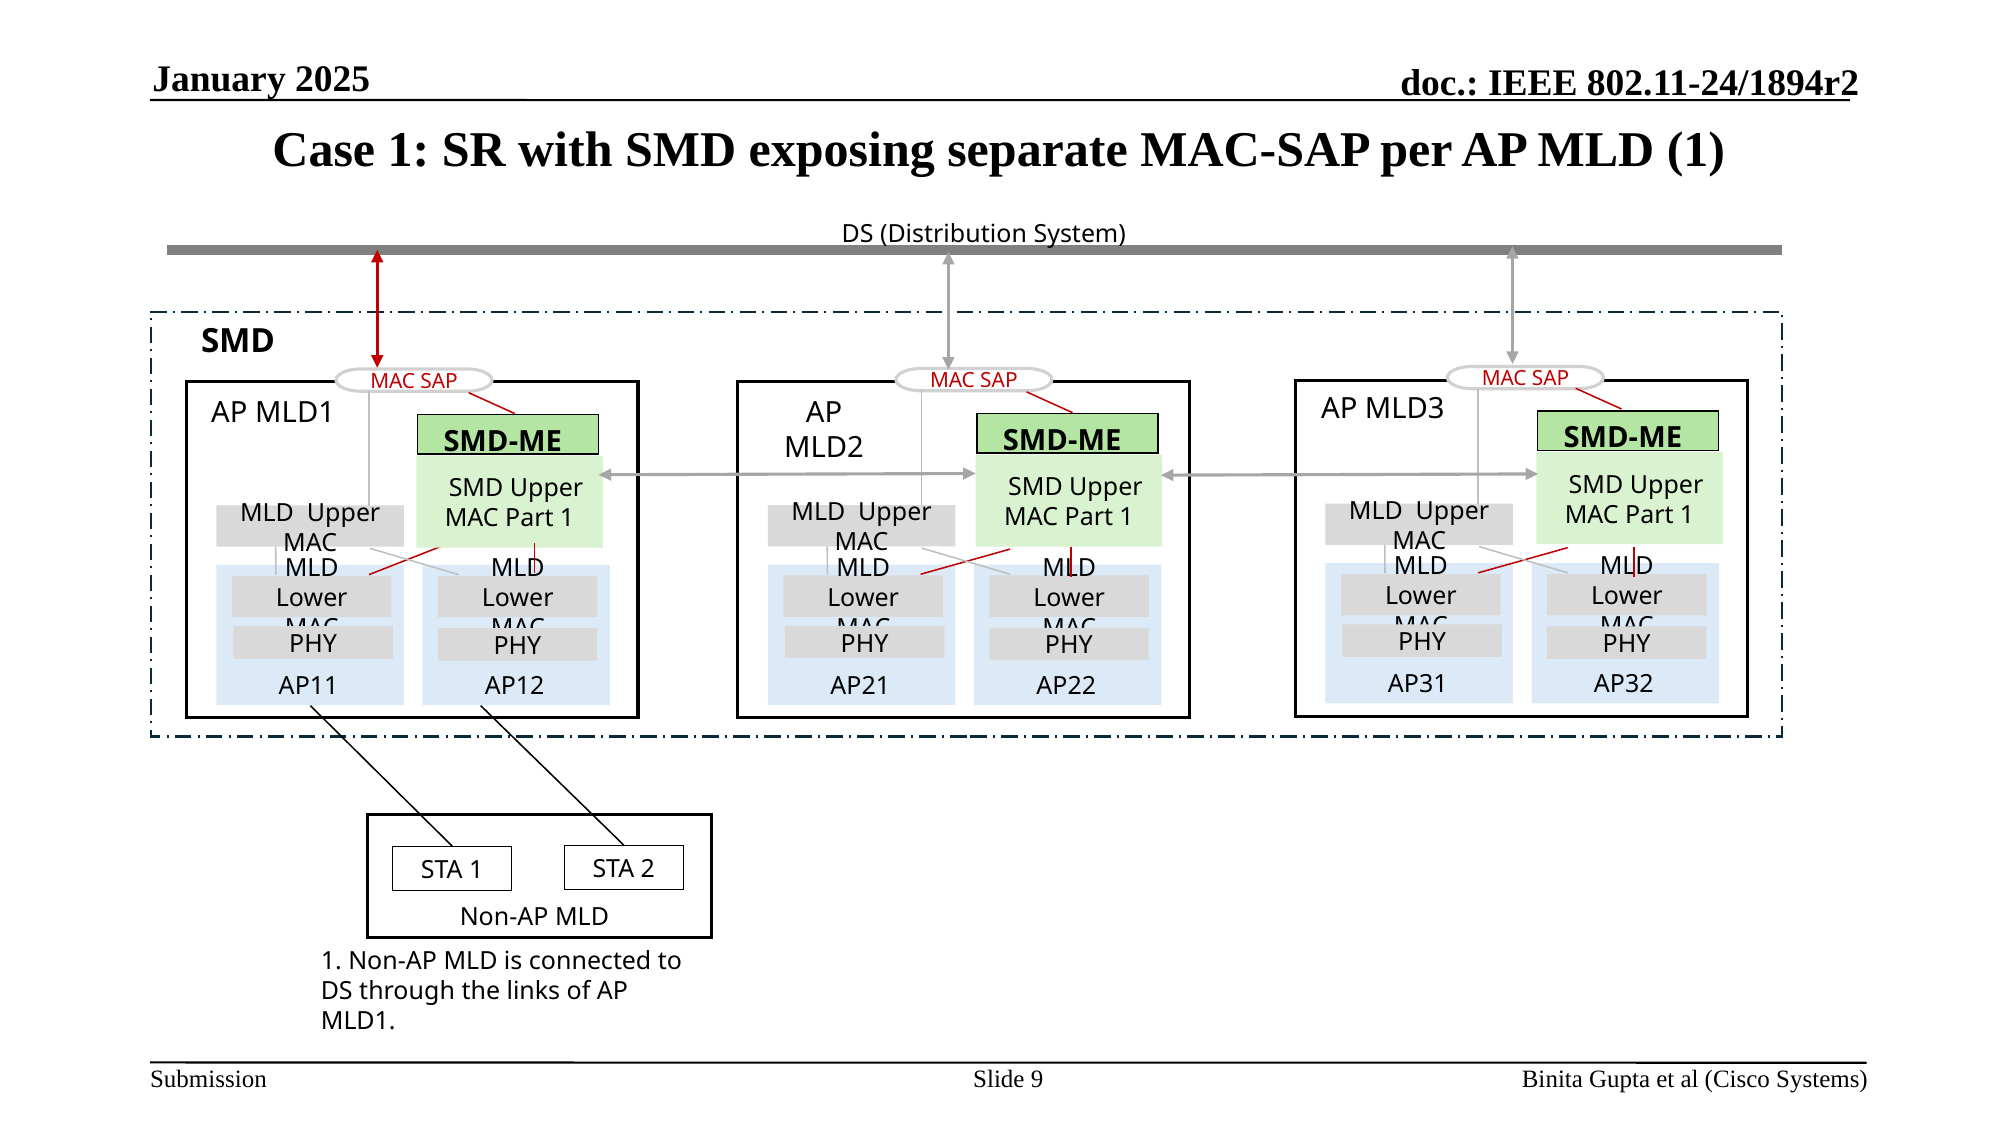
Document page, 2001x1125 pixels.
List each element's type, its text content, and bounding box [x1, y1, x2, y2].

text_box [480, 705, 625, 846]
text_box 1. Non-AP MLD is connected to DS through the links of AP MLD1. [306, 937, 713, 1043]
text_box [310, 705, 453, 847]
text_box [367, 814, 712, 939]
text_box Case 1: SR with SMD exposing separate MAC-SAP per AP MLD (1) [48, 92, 1933, 186]
text_box DS (Distribution System) [781, 210, 1194, 249]
footer Binita Gupta et al (Cisco Systems) [1171, 1061, 1869, 1093]
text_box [150, 311, 1783, 737]
slide_number Slide 9 [950, 1061, 1067, 1123]
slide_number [152, 54, 563, 92]
